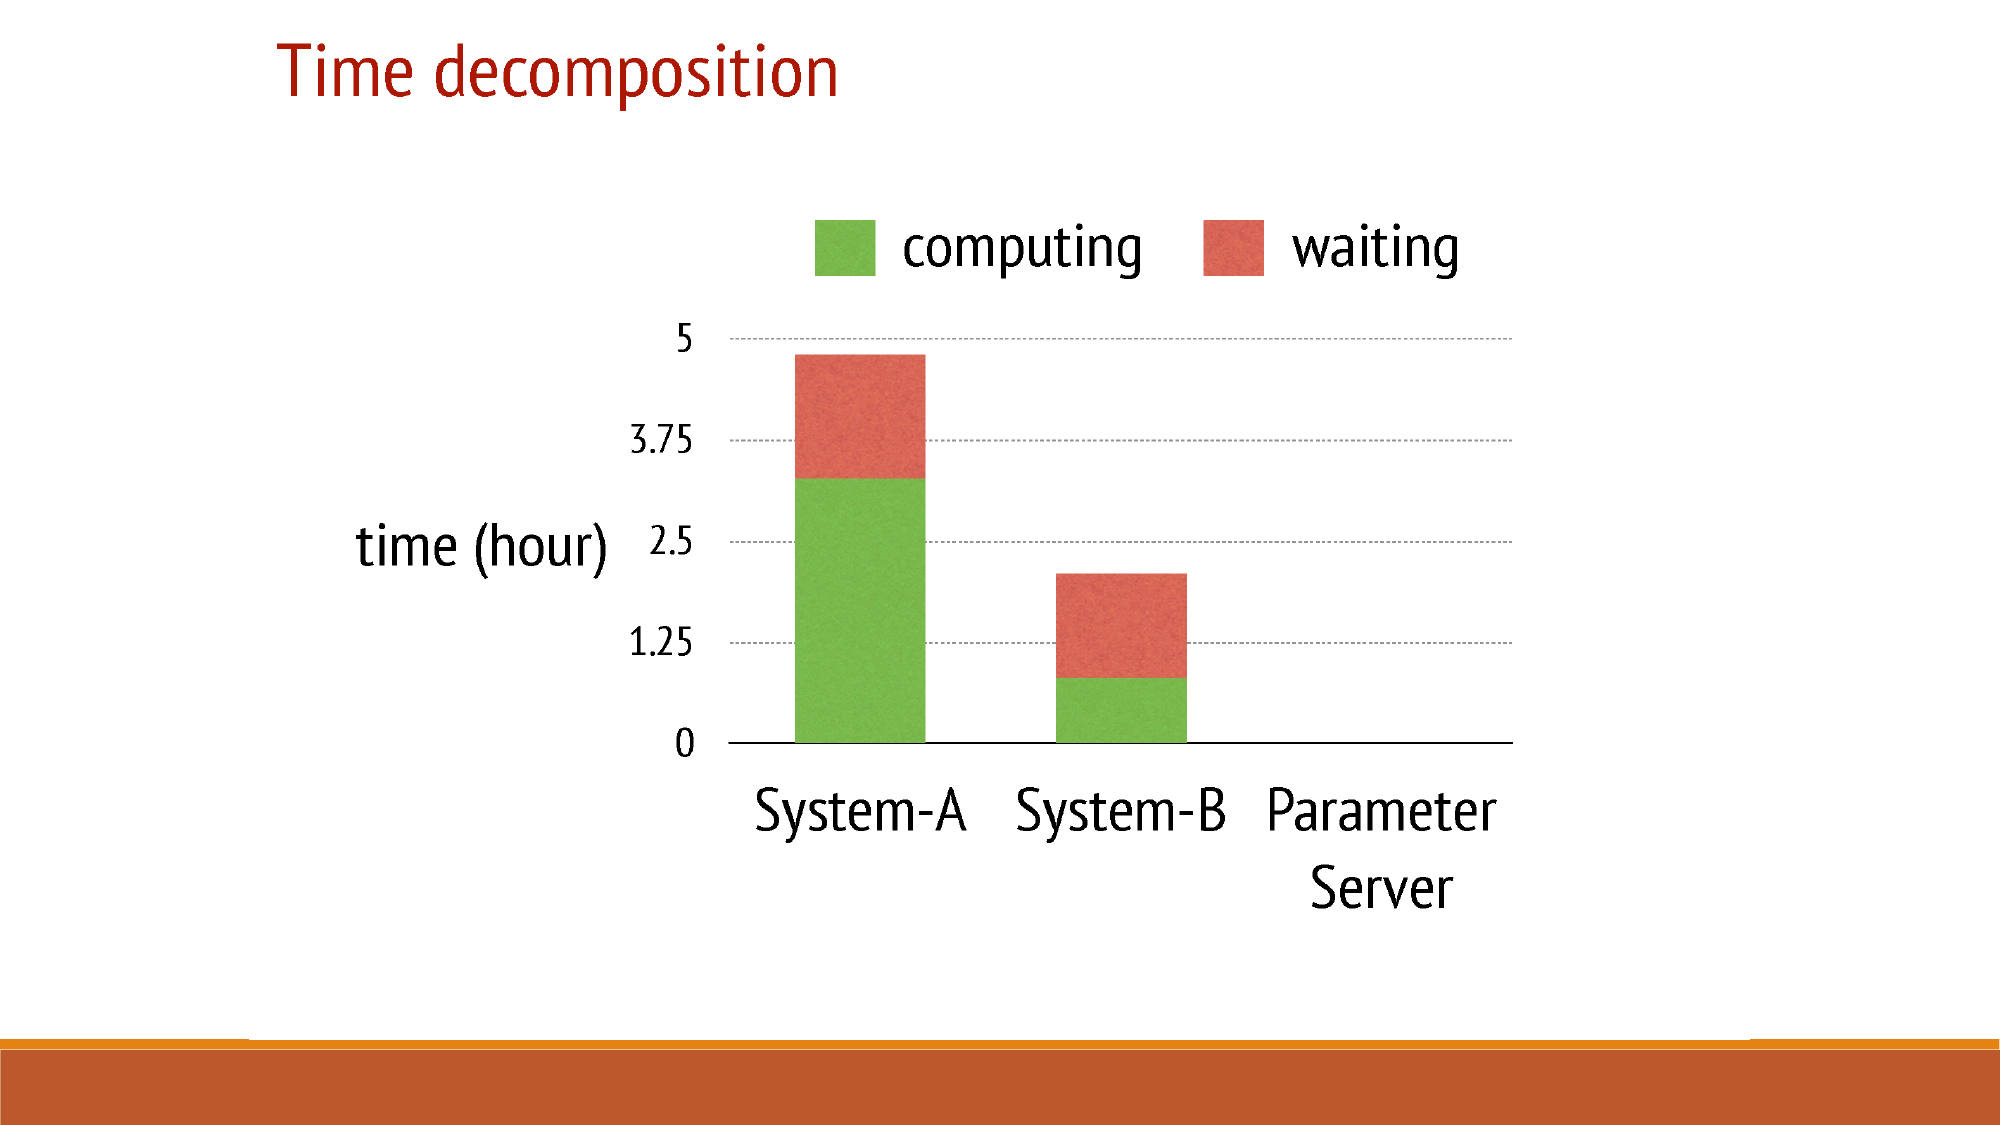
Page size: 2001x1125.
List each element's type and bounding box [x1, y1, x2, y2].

picture [249, 0, 1751, 1040]
